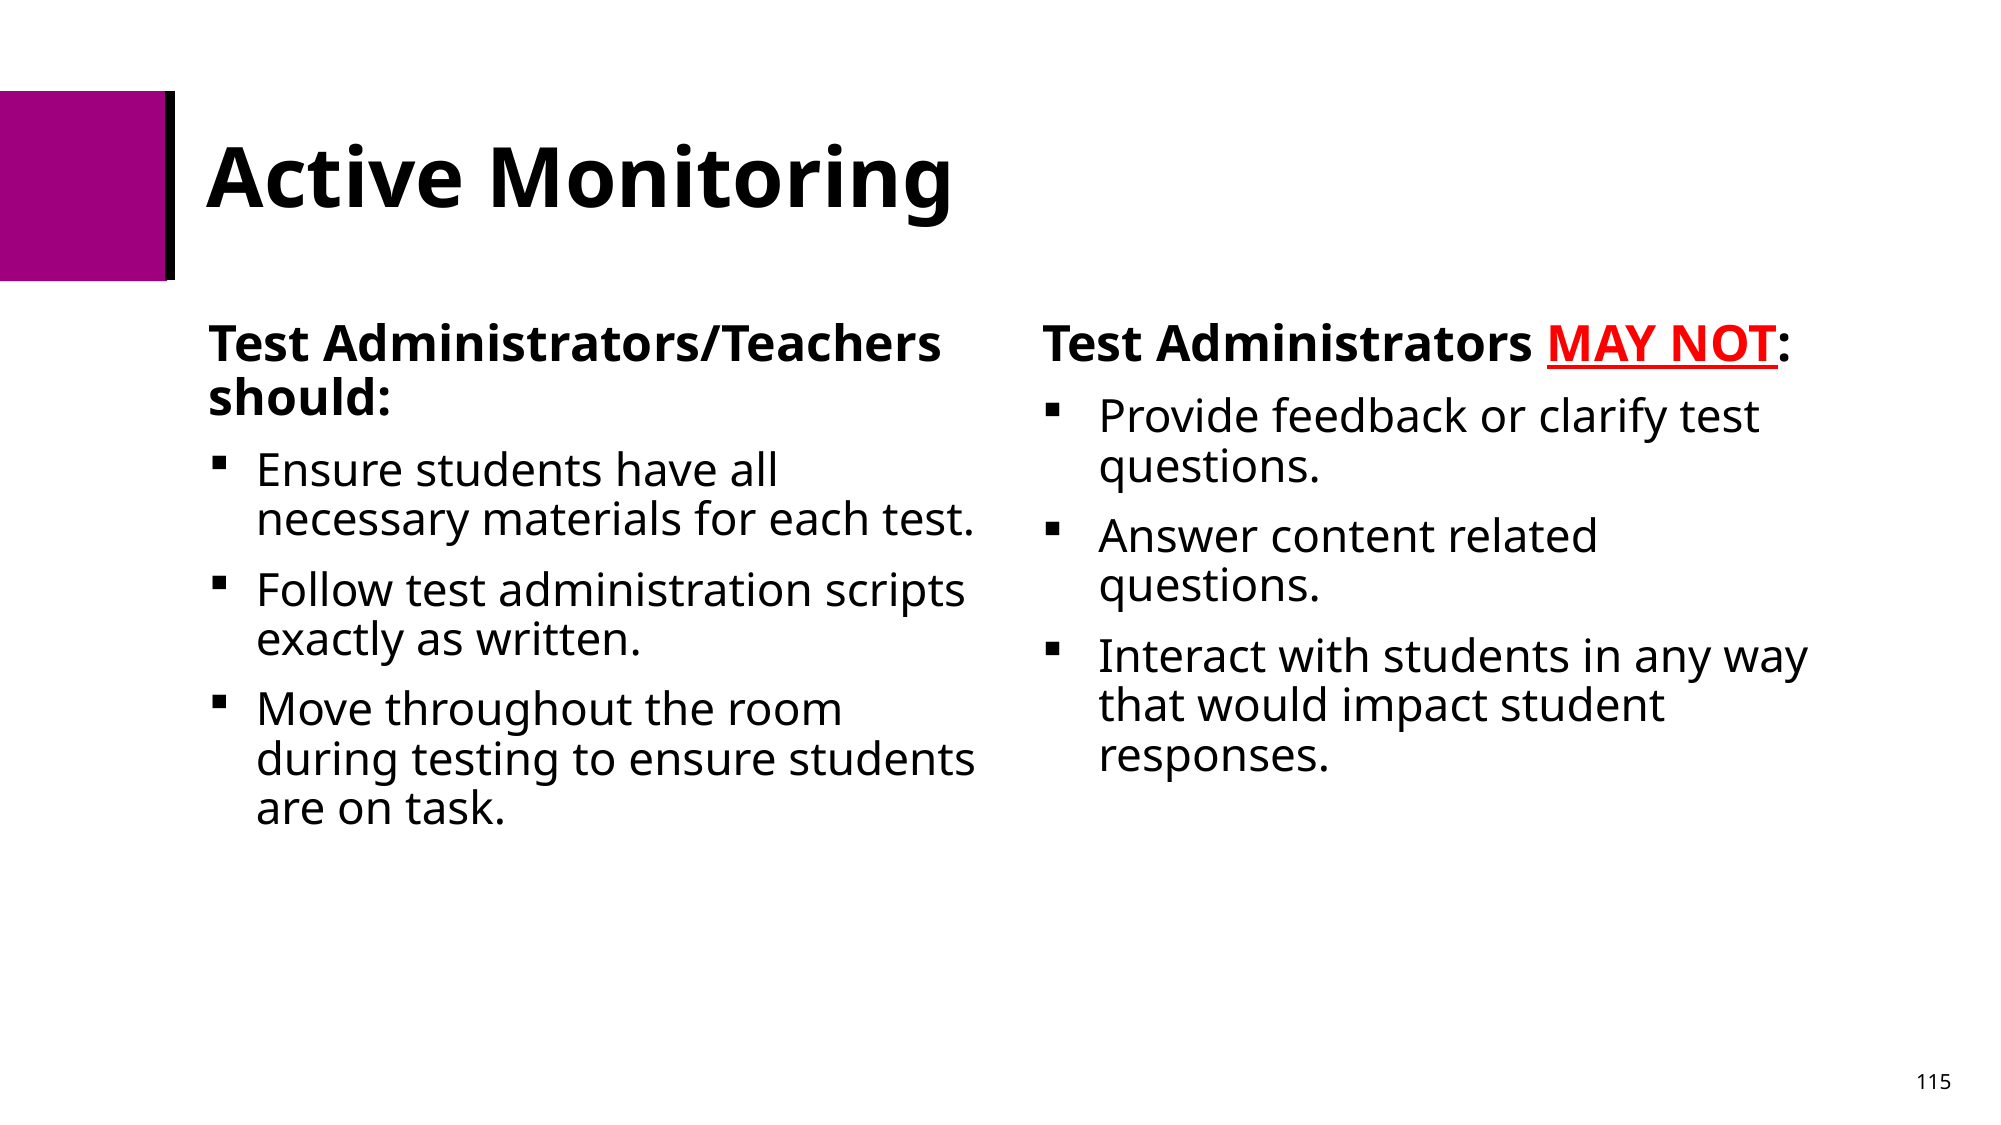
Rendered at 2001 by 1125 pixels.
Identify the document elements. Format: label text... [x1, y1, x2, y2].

slide_number 115 [1510, 1064, 1961, 1125]
list Test Administrators MAY NOT: Provide feedback or clarify test questions. Answer content related questions. Interact with students in any way that would impact student responses. [1027, 310, 1829, 1046]
list Test Administrators/Teachers should: Ensure students have all necessary materials for each test. Follow test administration scripts exactly as written. Move throughout the room during testing to ensure students are on task. [194, 310, 996, 1045]
title Active Monitoring [194, 93, 1830, 278]
